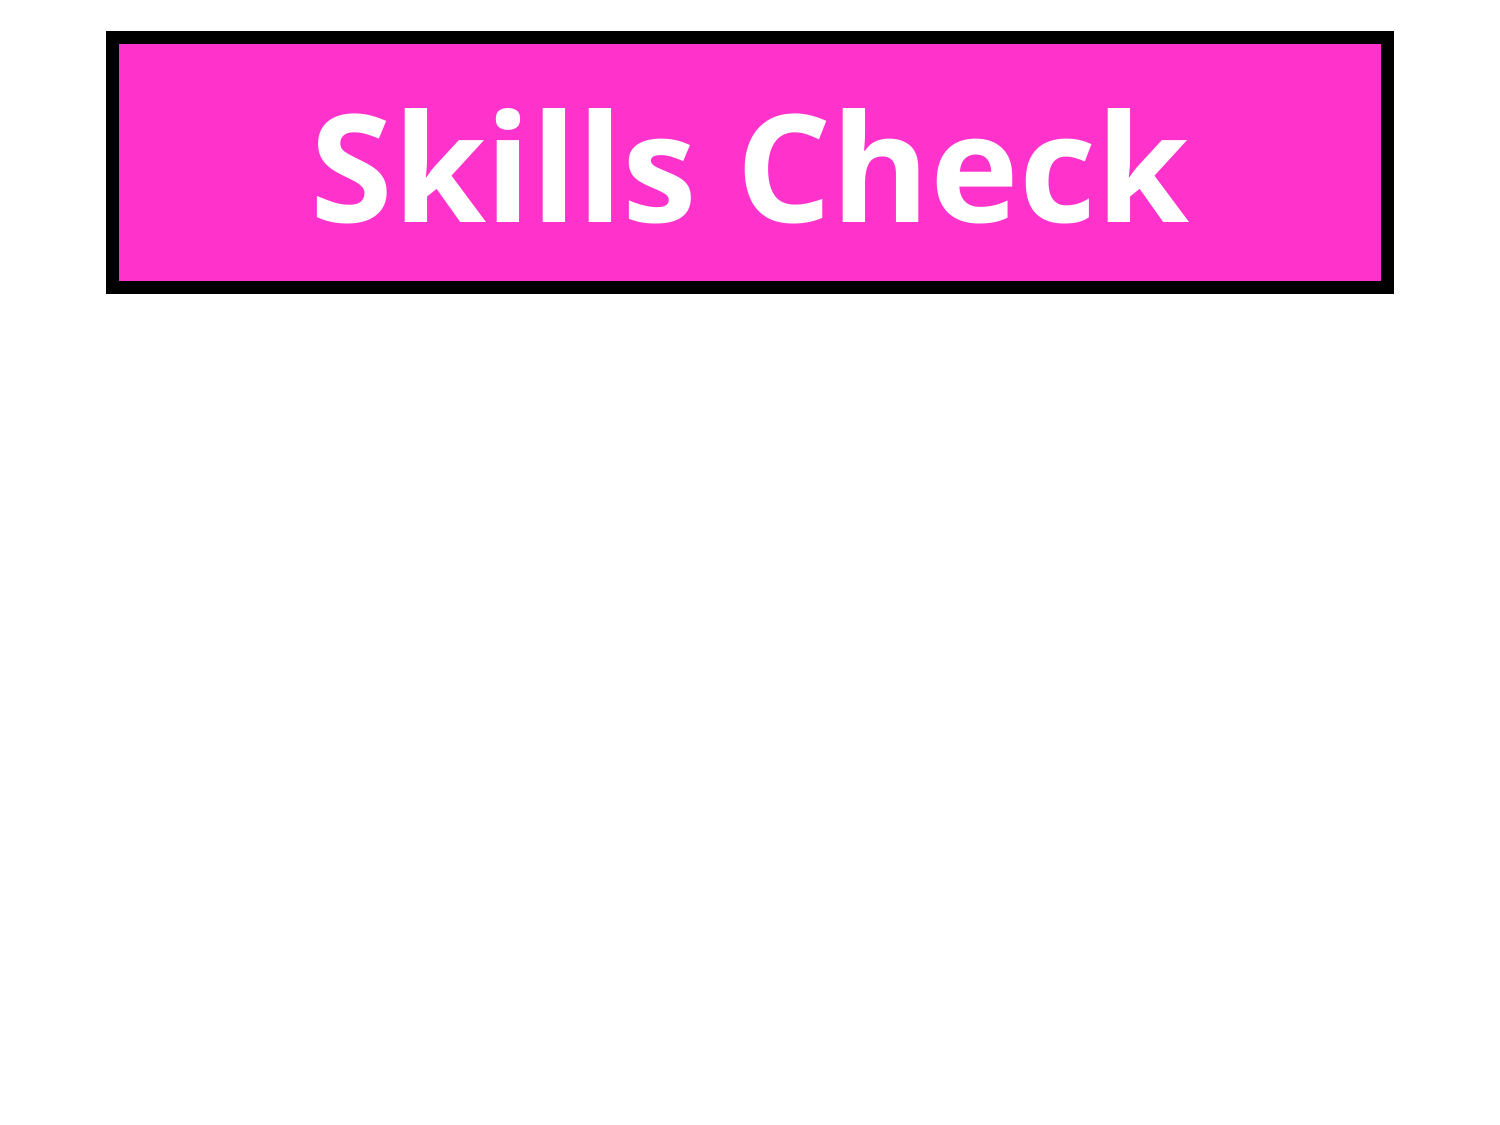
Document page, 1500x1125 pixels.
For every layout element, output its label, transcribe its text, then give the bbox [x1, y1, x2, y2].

title Skills Check [112, 37, 1388, 288]
